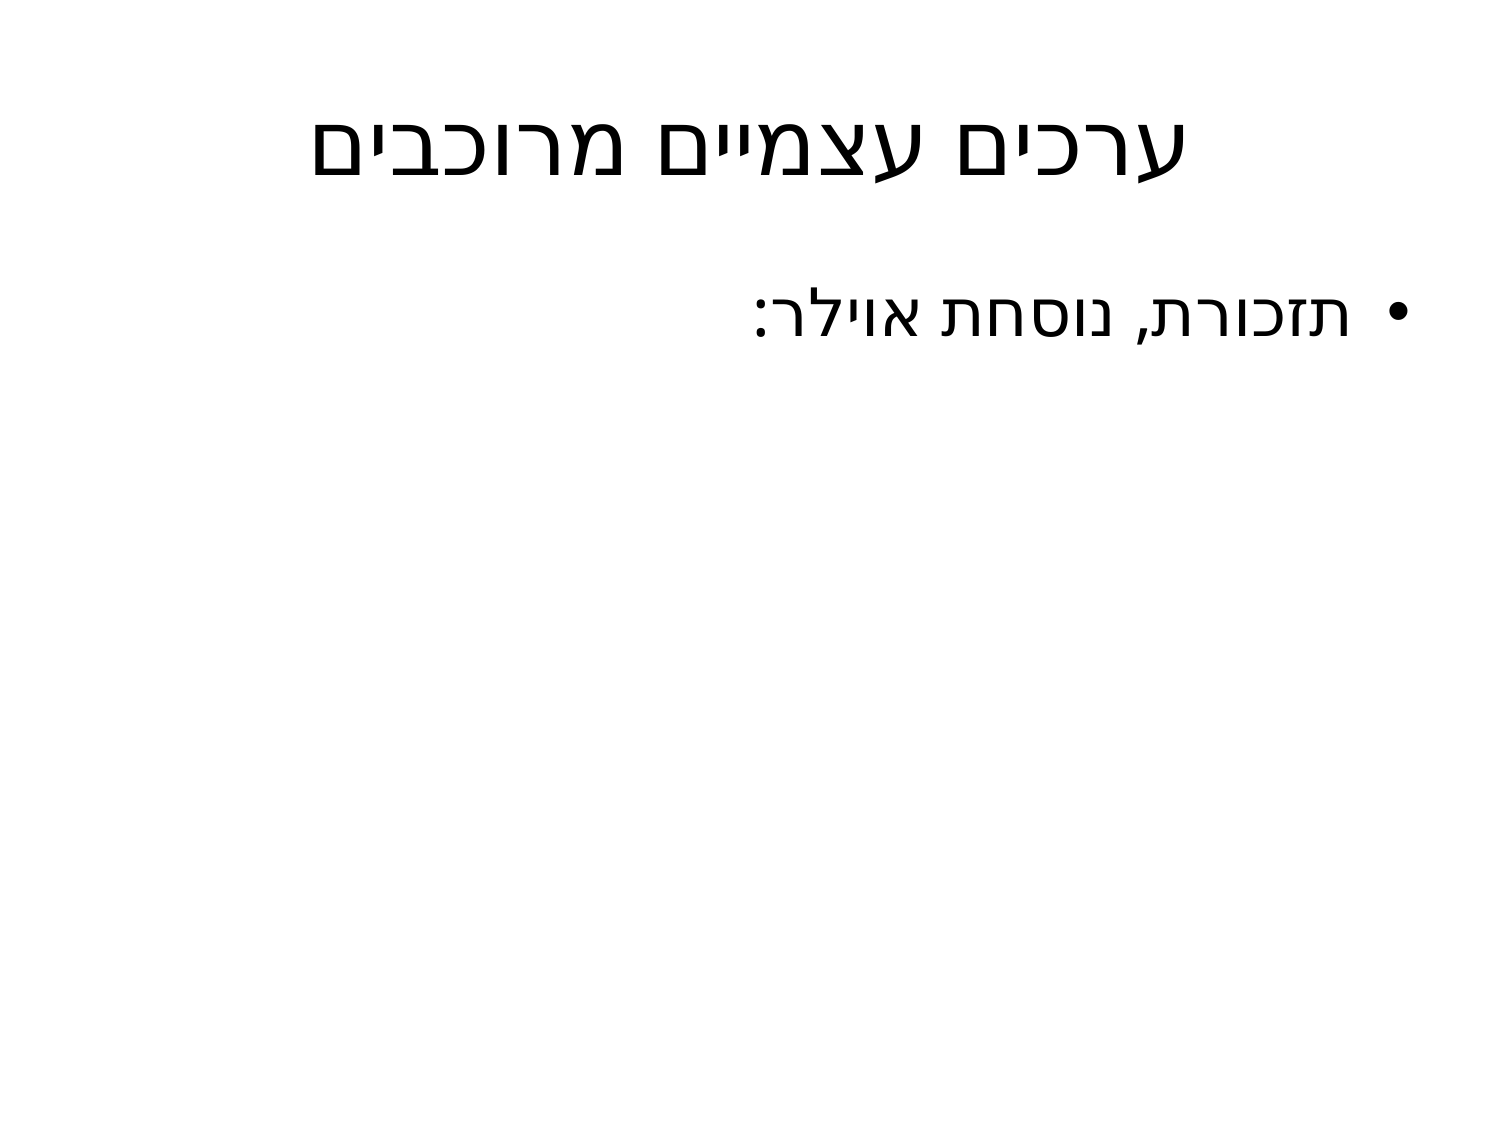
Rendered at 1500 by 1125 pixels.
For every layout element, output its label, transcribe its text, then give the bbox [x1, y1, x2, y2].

title ערכים עצמיים מרוכבים [75, 45, 1425, 233]
